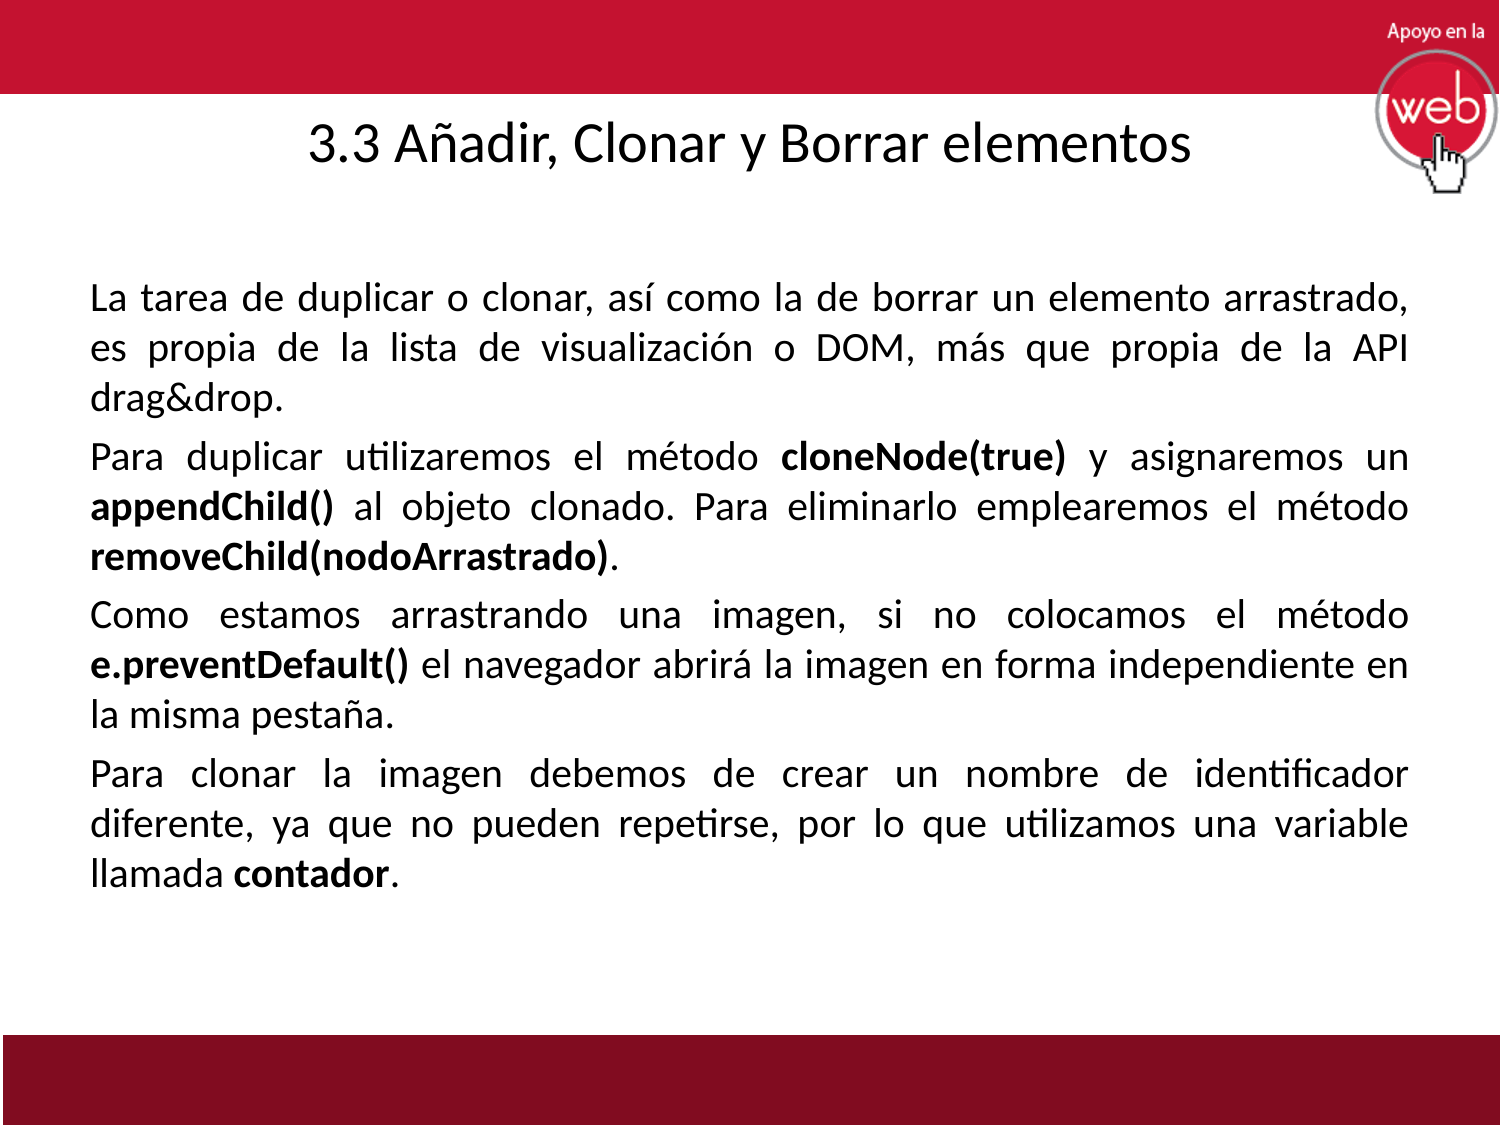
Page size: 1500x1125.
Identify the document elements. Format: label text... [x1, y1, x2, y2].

list La tarea de duplicar o clonar, así como la de borrar un elemento arrastrado, es propia de la lista de visualización o DOM, más que propia de la API drag&drop. Para duplicar utilizaremos el método cloneNode(true) y asignaremos un appendChild() al objeto clonado. Para eliminarlo emplearemos el método removeChild(nodoArrastrado). Como estamos arrastrando una imagen, si no colocamos el método e.preventDefault() el navegador abrirá la imagen en forma independiente en la misma pestaña. Para clonar la imagen debemos de crear un nombre de identificador diferente, ya que no pueden repetirse, por lo que utilizamos una variable llamada contador. [75, 262, 1425, 1005]
title 3.3 Añadir, Clonar y Borrar elementos [75, 45, 1425, 233]
picture [0, 0, 1500, 1125]
